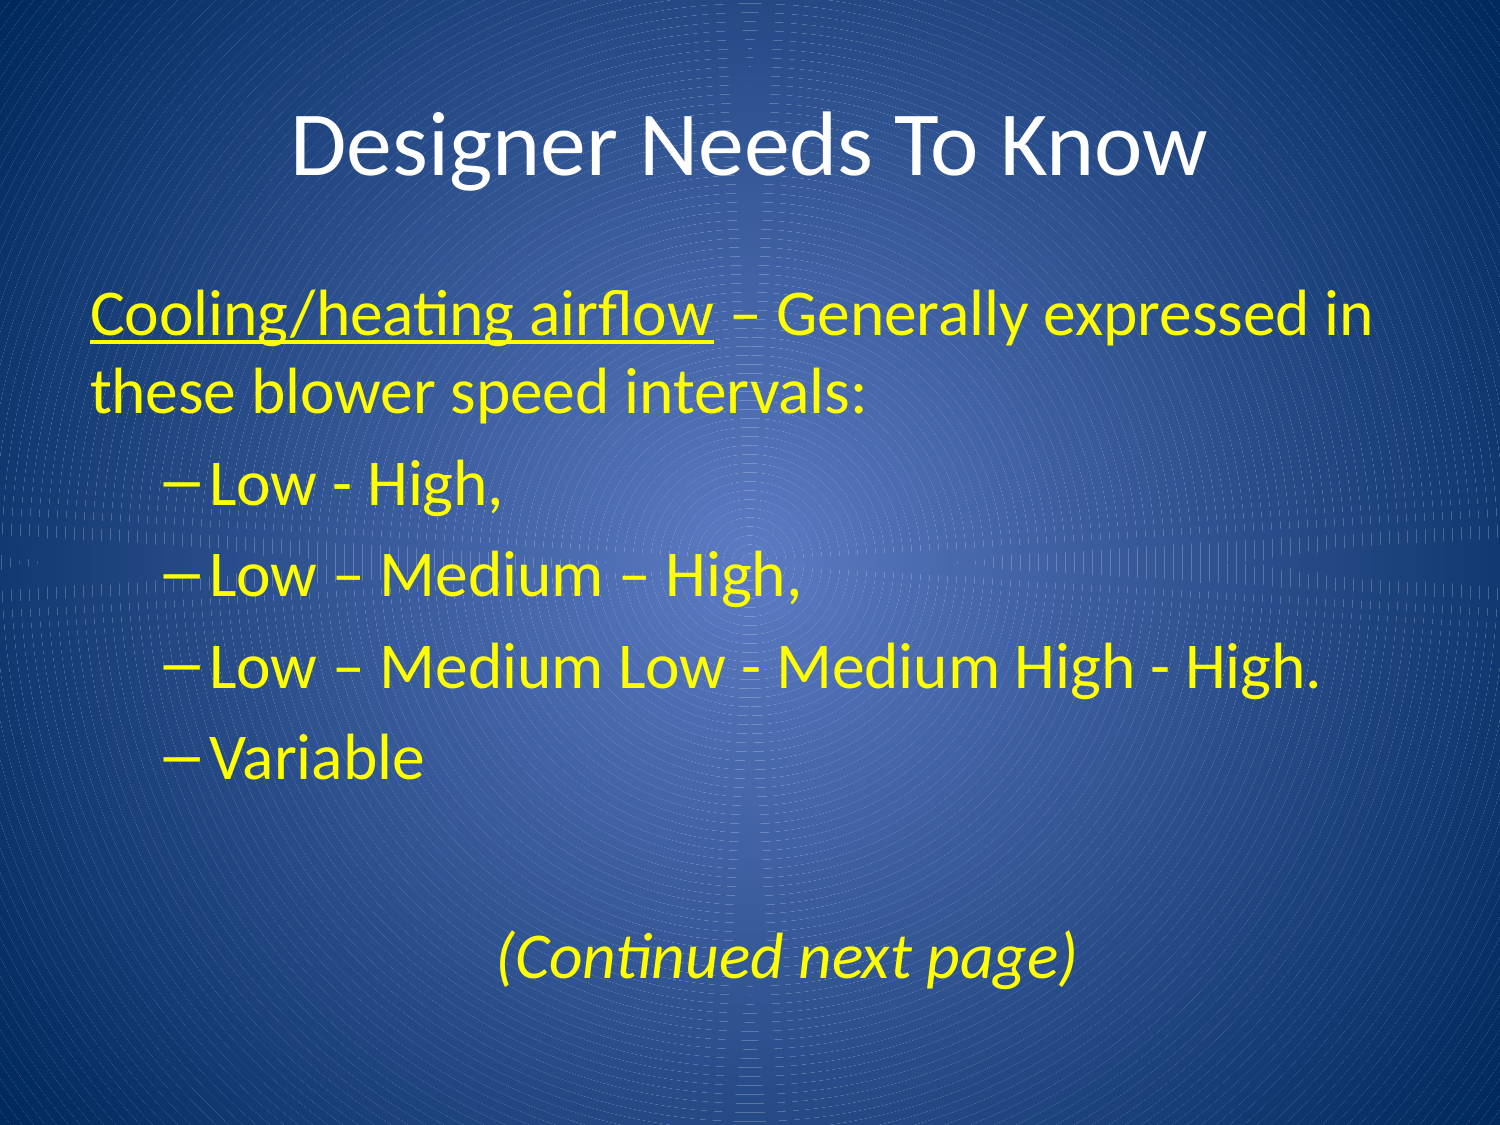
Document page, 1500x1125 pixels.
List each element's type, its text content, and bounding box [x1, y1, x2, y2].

list Cooling/heating airflow – Generally expressed in these blower speed intervals: Low - High, Low – Medium – High, Low – Medium Low - Medium High - High. Variable (Continued next page) [75, 262, 1425, 1005]
title Designer Needs To Know [75, 45, 1425, 233]
